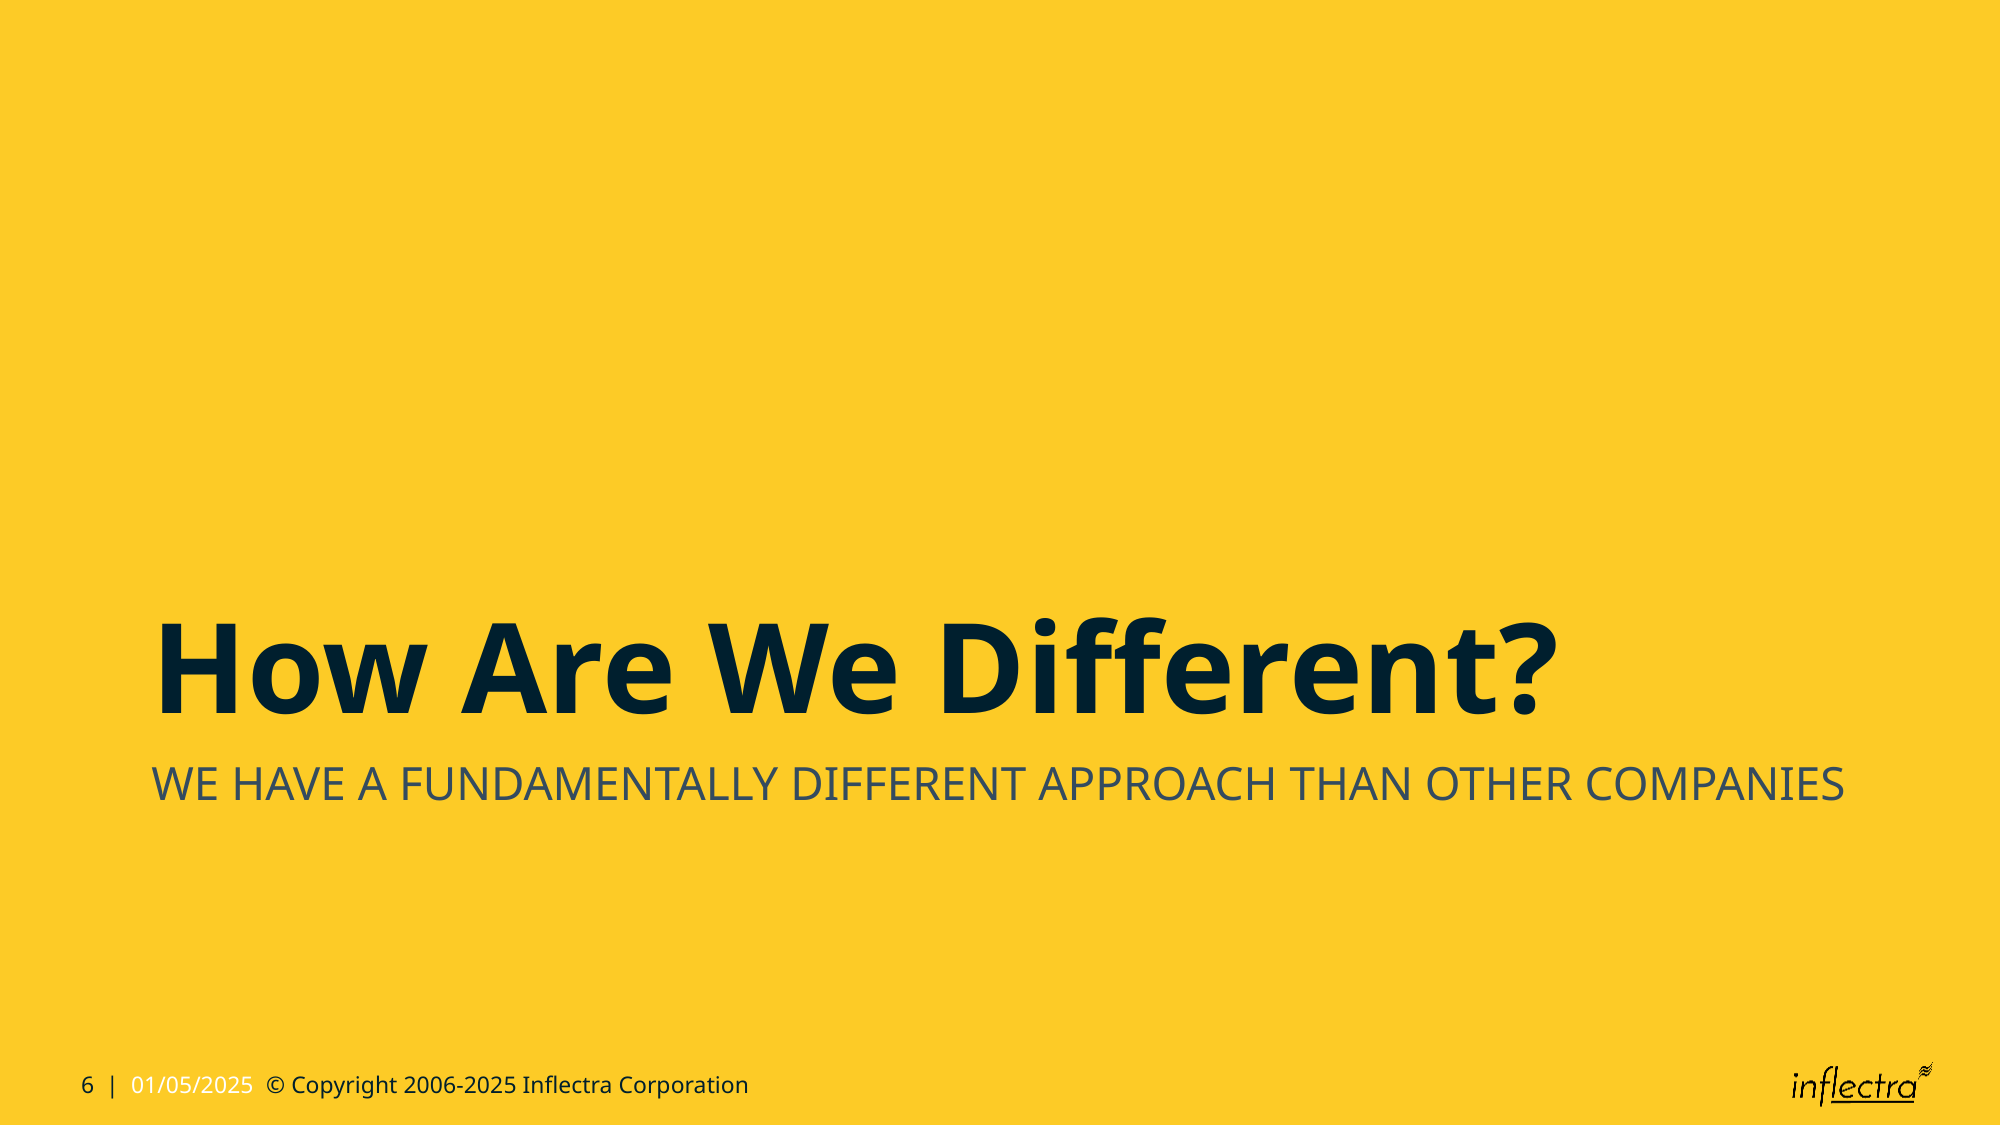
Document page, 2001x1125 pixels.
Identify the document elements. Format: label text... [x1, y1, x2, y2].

picture [1791, 1061, 1934, 1108]
title How Are We Different? [136, 280, 1862, 749]
list WE HAVE A FUNDAMENTALLY DIFFERENT APPROACH THAN OTHER COMPANIES [136, 752, 1899, 999]
